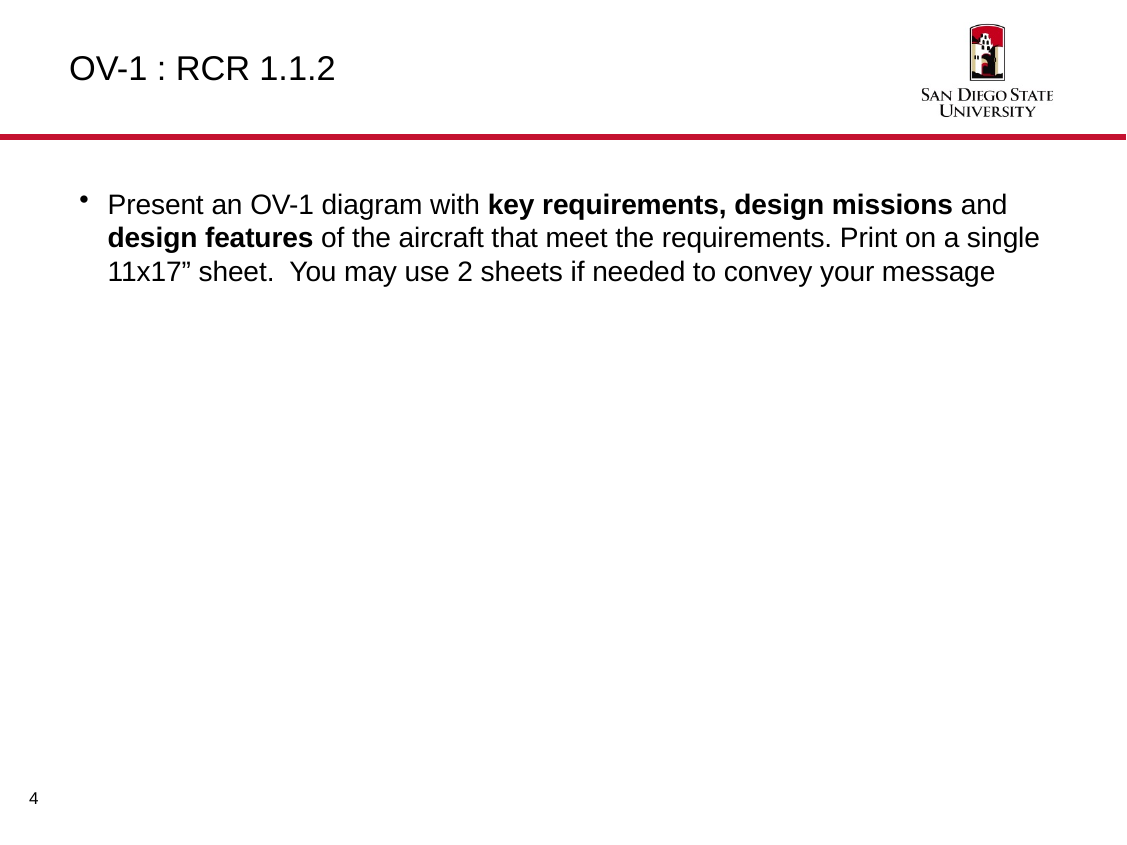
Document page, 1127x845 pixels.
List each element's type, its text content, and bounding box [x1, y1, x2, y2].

slide_number 4 [6, 779, 61, 818]
list Present an OV-1 diagram with key requirements, design missions and design features of the aircraft that meet the requirements. Print on a single 11x17” sheet. You may use 2 sheets if needed to convey your message [64, 178, 1066, 746]
picture [920, 22, 1054, 118]
title OV-1 : RCR 1.1.2 [53, 0, 855, 133]
